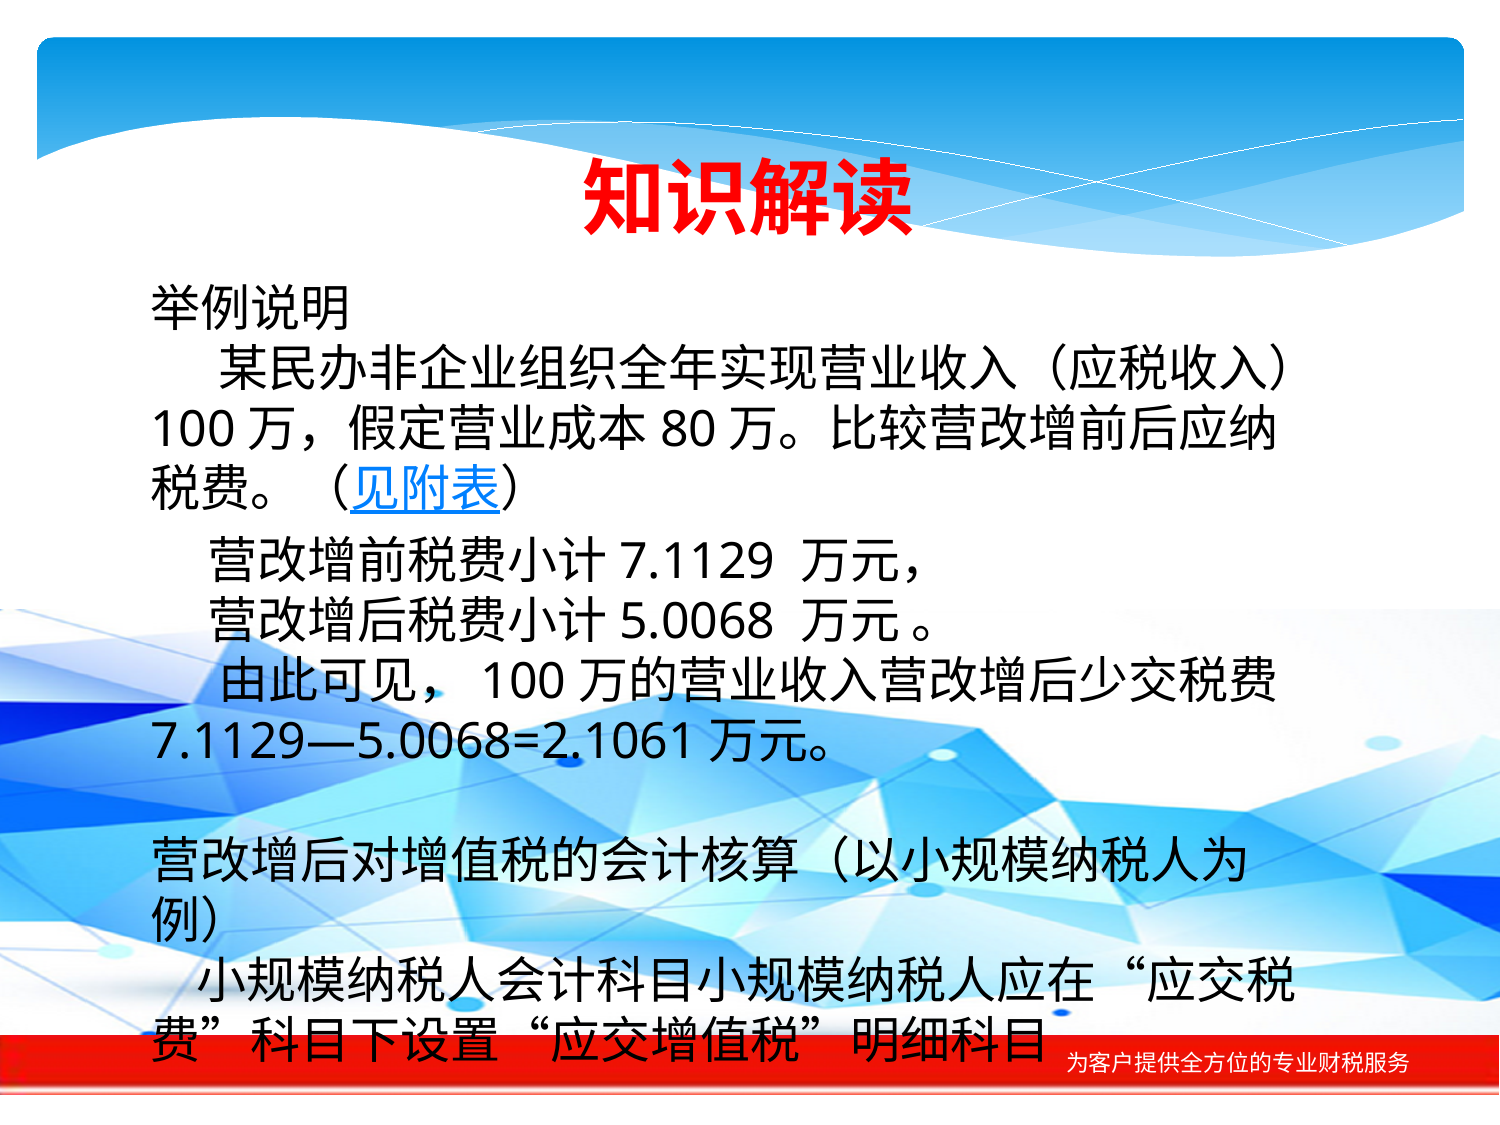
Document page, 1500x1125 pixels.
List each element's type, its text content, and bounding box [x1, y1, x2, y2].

text_box 举例说明 某民办非企业组织全年实现营业收入（应税收入）100万，假定营业成本80万。比较营改增前后应纳税费。（见附表） 营改增前税费小计7.1129 万元， 营改增后税费小计5.0068 万元 。 由此可见，100万的营业收入营改增后少交税费7.1129—5.0068=2.1061万元。 营改增后对增值税的会计核算（以小规模纳税人为例） 小规模纳税人会计科目小规模纳税人应在“应交税费”科目下设置“应交增值税”明细科目 [135, 269, 1341, 608]
text_box 知识解读 [370, 138, 1127, 253]
picture [0, 609, 1500, 1095]
